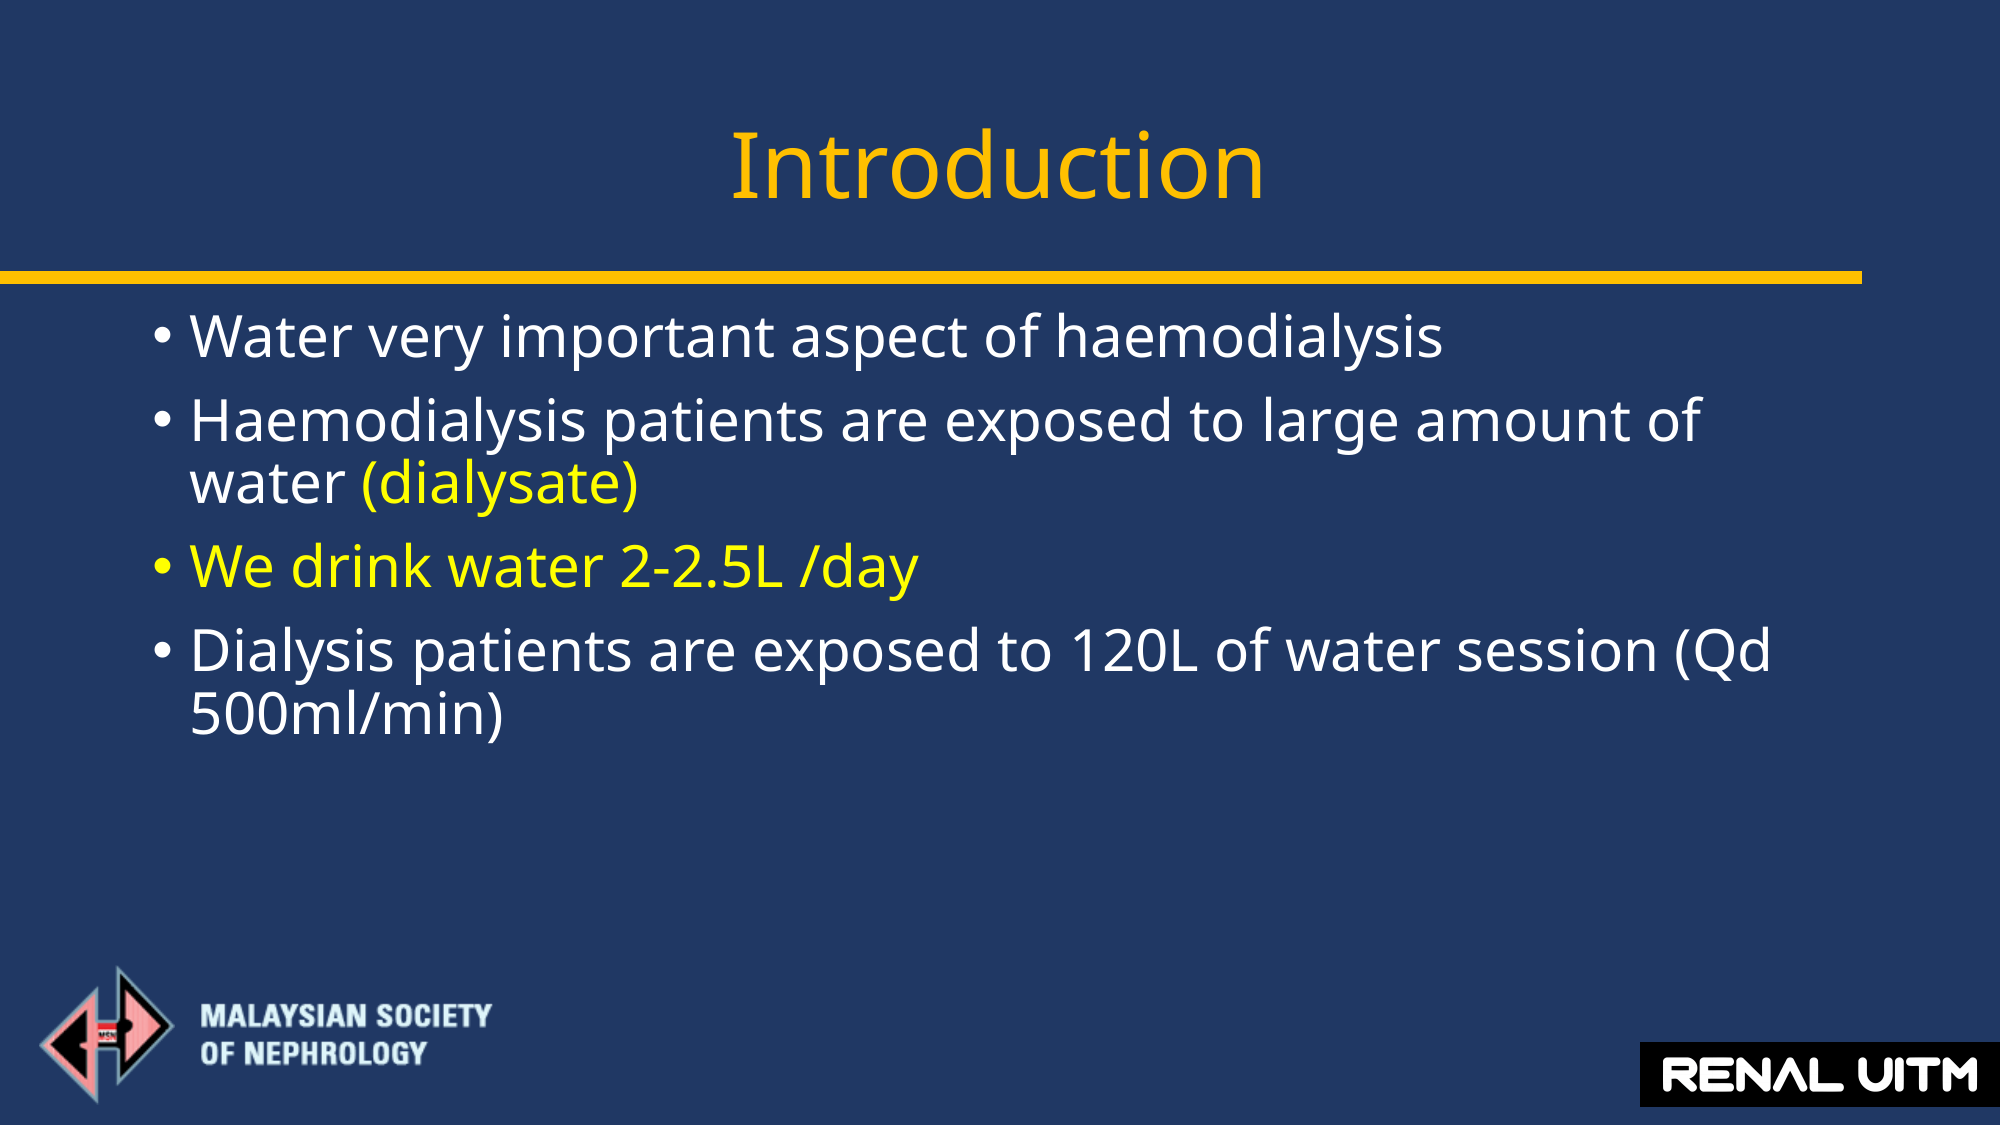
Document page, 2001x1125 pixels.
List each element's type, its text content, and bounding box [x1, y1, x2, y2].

picture [39, 965, 544, 1105]
picture [1639, 1042, 2000, 1107]
list Water very important aspect of haemodialysis Haemodialysis patients are exposed to large amount of water (dialysate) We drink water 2-2.5L /day Dialysis patients are exposed to 120L of water session (Qd 500ml/min) [137, 299, 1863, 1014]
title Introduction [137, 59, 1863, 277]
